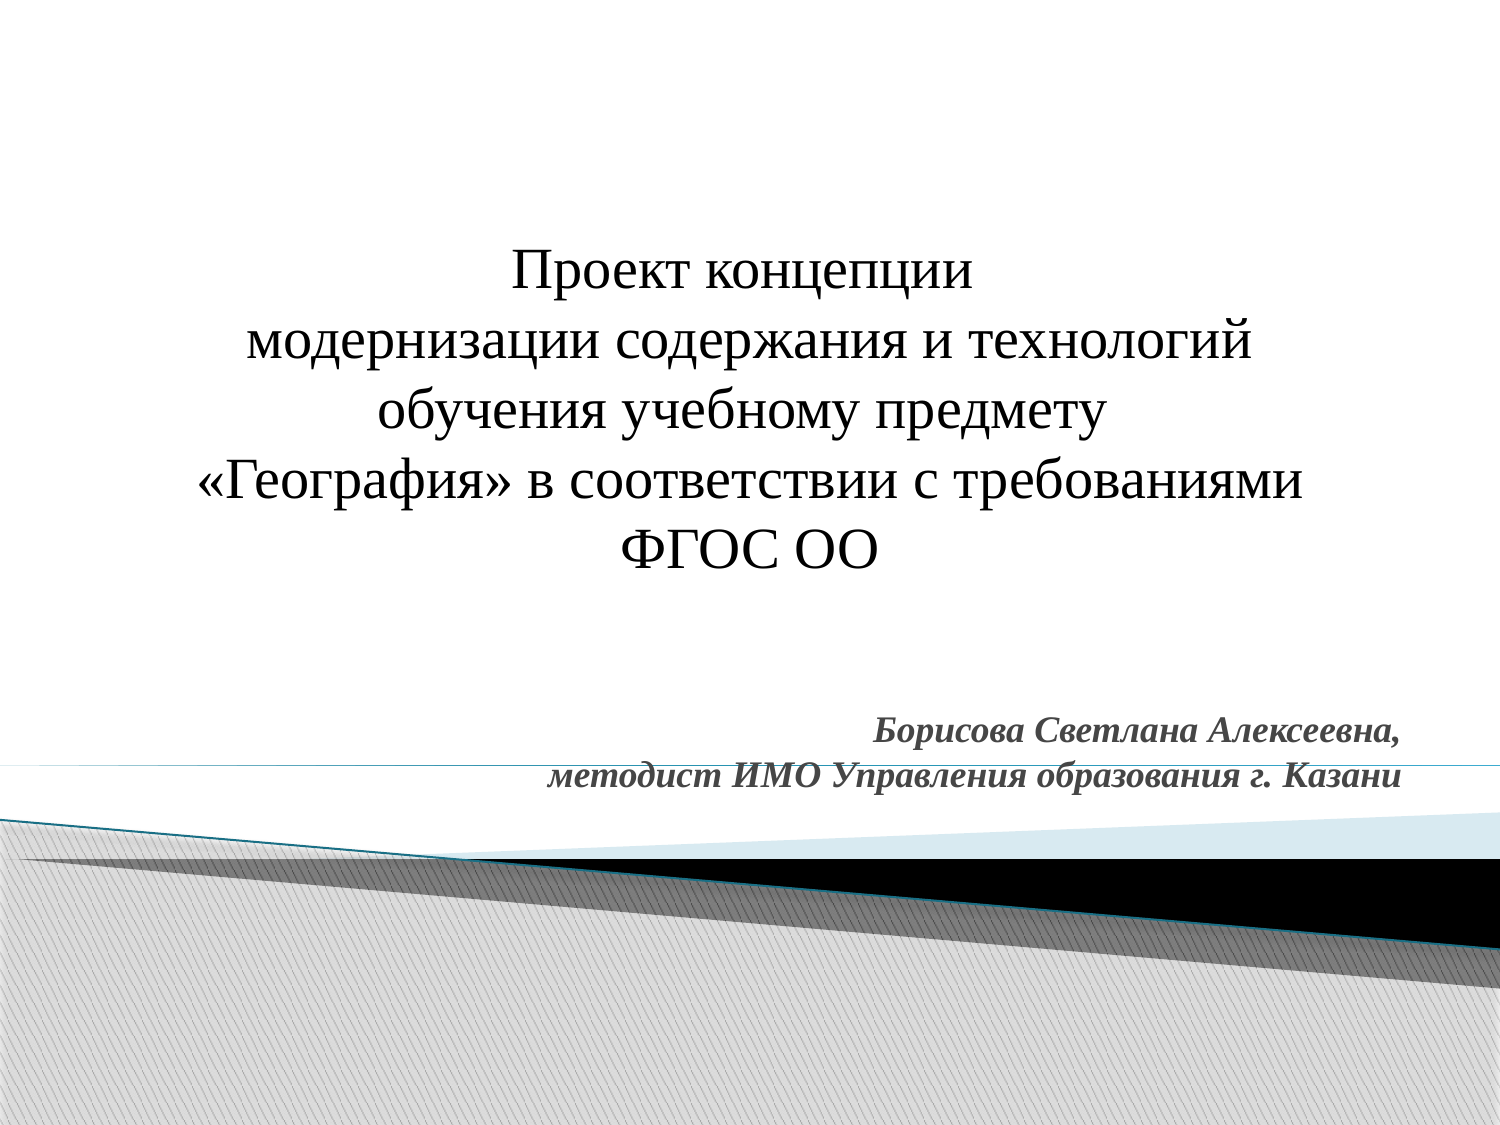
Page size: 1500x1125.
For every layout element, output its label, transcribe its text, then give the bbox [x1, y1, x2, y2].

title Проект концепции модернизации содержания и технологий обучения учебному предмету «География» в соответствии с требованиями ФГОС ОО [112, 187, 1388, 588]
subtitle Борисова Светлана Алексеевна, методист ИМО Управления образования г. Казани [112, 644, 1430, 790]
picture [5, 859, 1500, 989]
